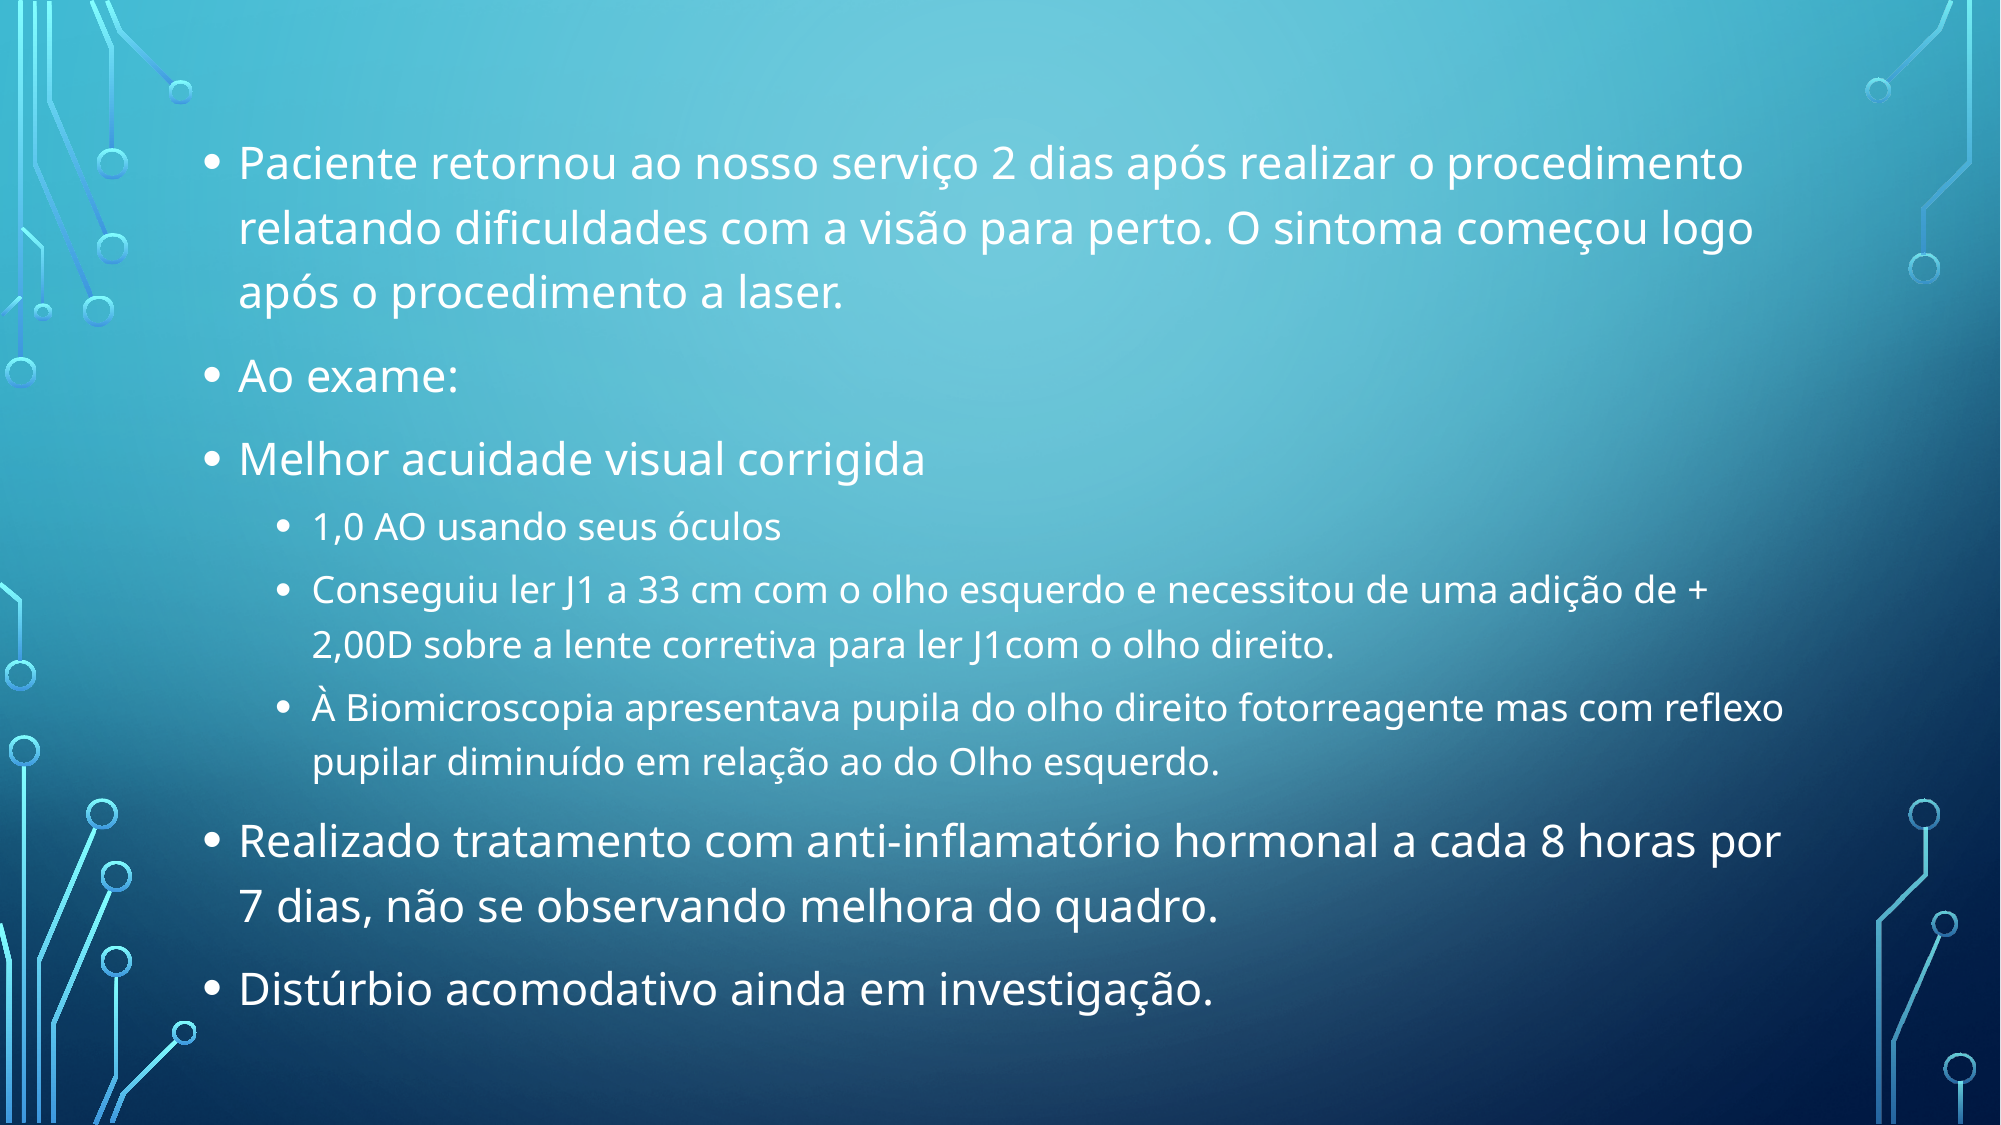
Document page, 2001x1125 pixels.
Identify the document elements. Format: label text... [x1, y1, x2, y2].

list Paciente retornou ao nosso serviço 2 dias após realizar o procedimento relatando dificuldades com a visão para perto. O sintoma começou logo após o procedimento a laser. Ao exame: Melhor acuidade visual corrigida 1,0 AO usando seus óculos Conseguiu ler J1 a 33 cm com o olho esquerdo e necessitou de uma adição de + 2,00D sobre a lente corretiva para ler J1com o olho direito. À Biomicroscopia apresentava pupila do olho direito fotorreagente mas com reflexo pupilar diminuído em relação ao do Olho esquerdo. Realizado tratamento com anti-inflamatório hormonal a cada 8 horas por 7 dias, não se observando melhora do quadro. Distúrbio acomodativo ainda em investigação. [187, 116, 1813, 1031]
